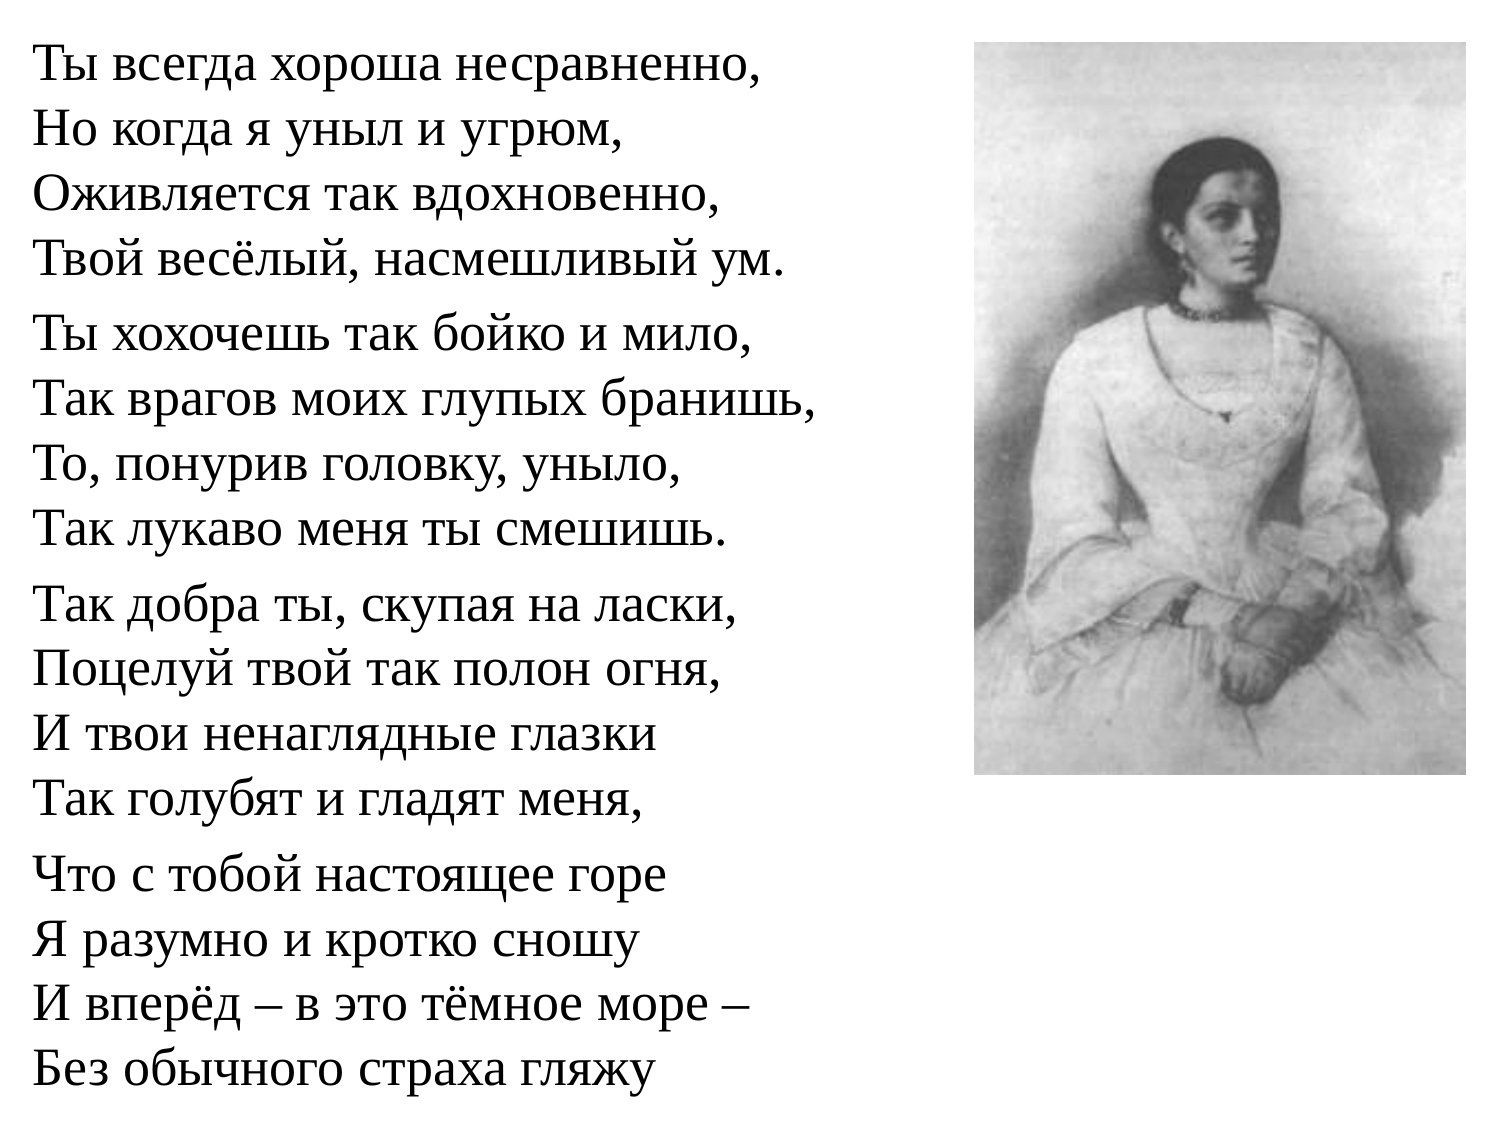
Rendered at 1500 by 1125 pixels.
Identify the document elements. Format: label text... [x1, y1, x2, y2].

picture [974, 42, 1466, 776]
list Ты всегда хороша несравненно, Но когда я уныл и угрюм, Оживляется так вдохновенно, Твой весёлый, насмешливый ум. Ты хохочешь так бойко и мило, Так врагов моих глупых бранишь, То, понурив головку, уныло, Так лукаво меня ты смешишь. Так добра ты, скупая на ласки, Поцелуй твой так полон огня, И твои ненаглядные глазки Так голубят и гладят меня, Что с тобой настоящее горе Я разумно и кротко сношу И вперёд – в это тёмное море – Без обычного страха гляжу [17, 19, 1483, 1106]
